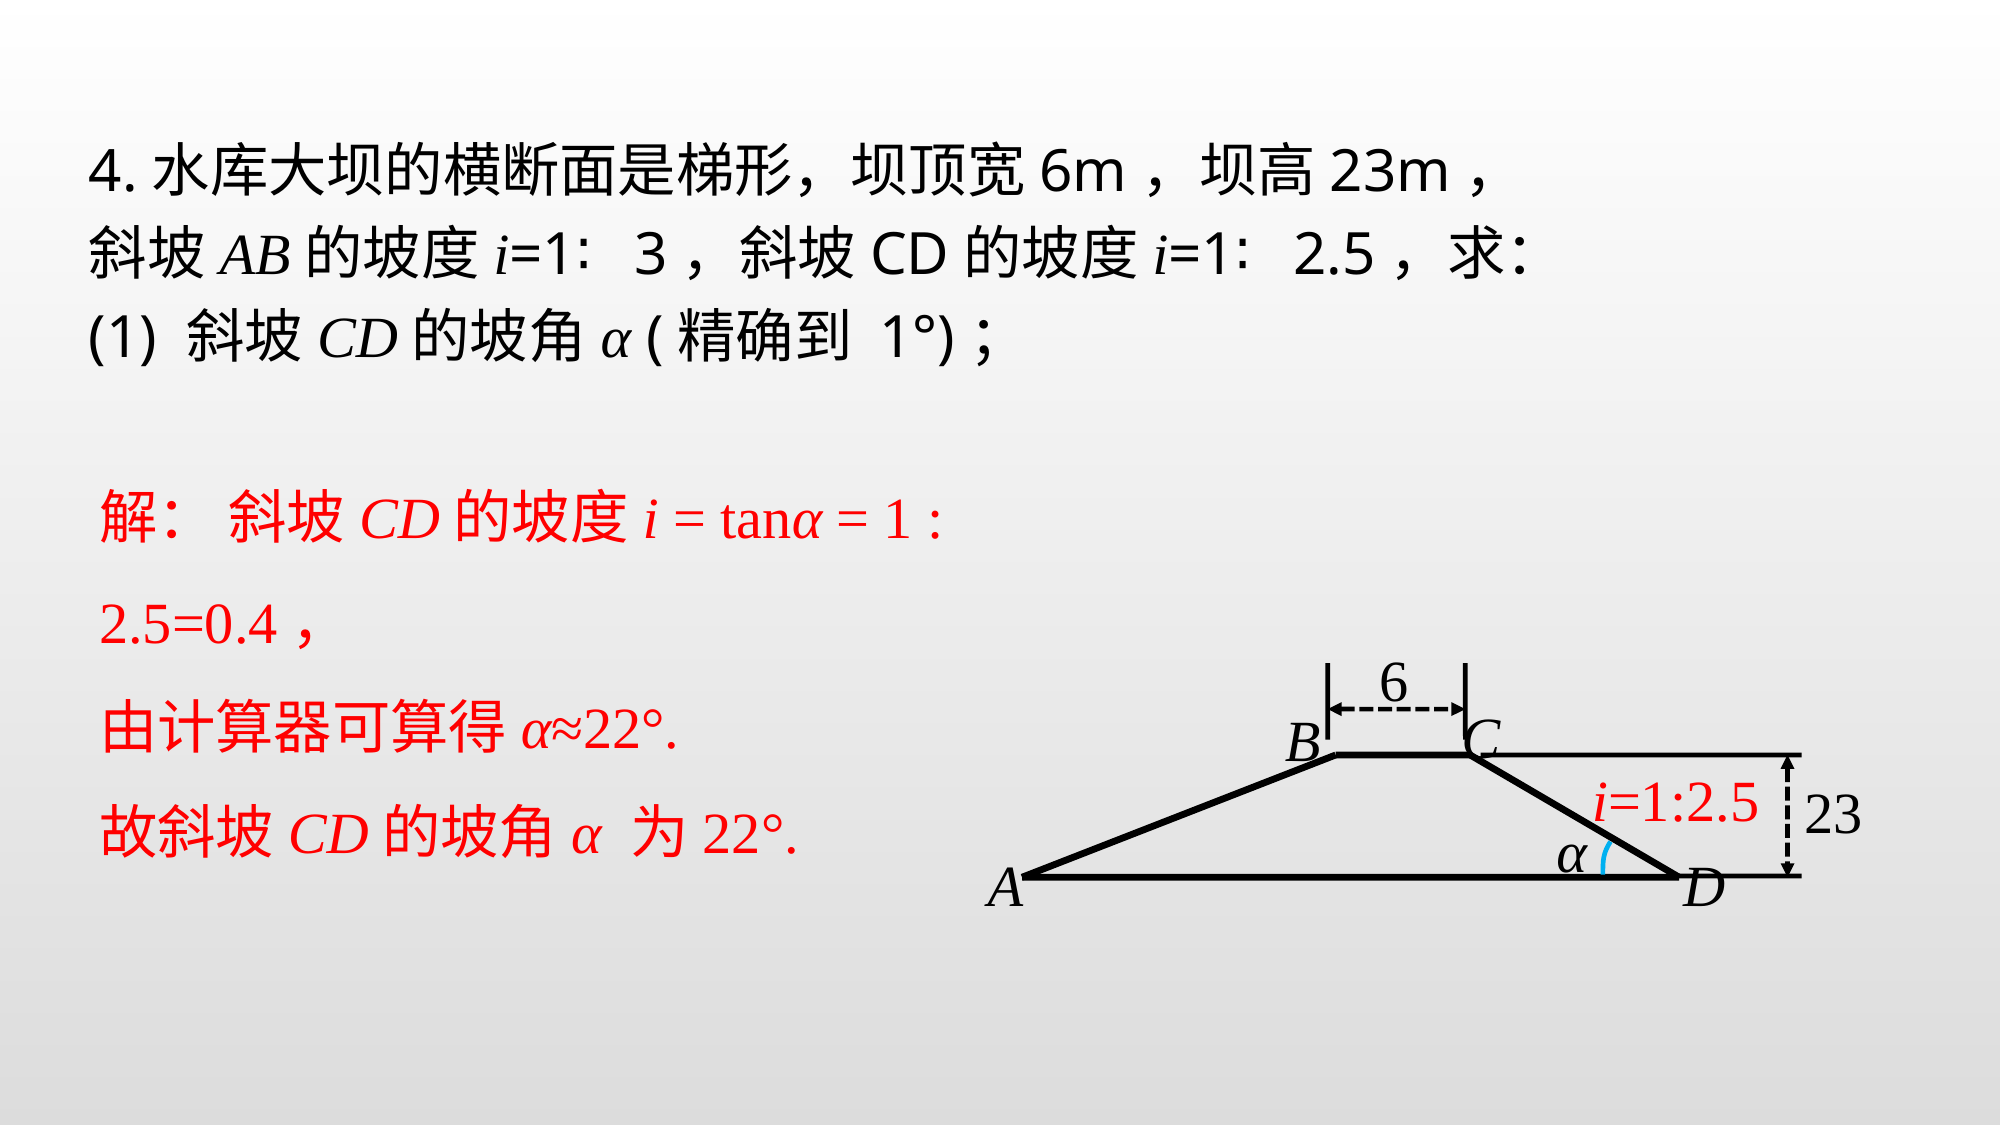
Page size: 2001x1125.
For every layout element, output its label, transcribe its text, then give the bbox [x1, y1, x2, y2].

text_box 解： 斜坡CD的坡度i = tanα = 1 : 2.5=0.4， 由计算器可算得α≈22°. 故斜坡CD的坡角α 为22°. [84, 437, 1174, 873]
text_box 4.水库大坝的横断面是梯形，坝顶宽6m，坝高23m，斜坡AB的坡度i=1∶3，斜坡CD的坡度i=1∶2.5，求： (1) 斜坡CD的坡角α (精确到 1°)； [74, 112, 1594, 377]
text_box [944, 636, 1891, 933]
